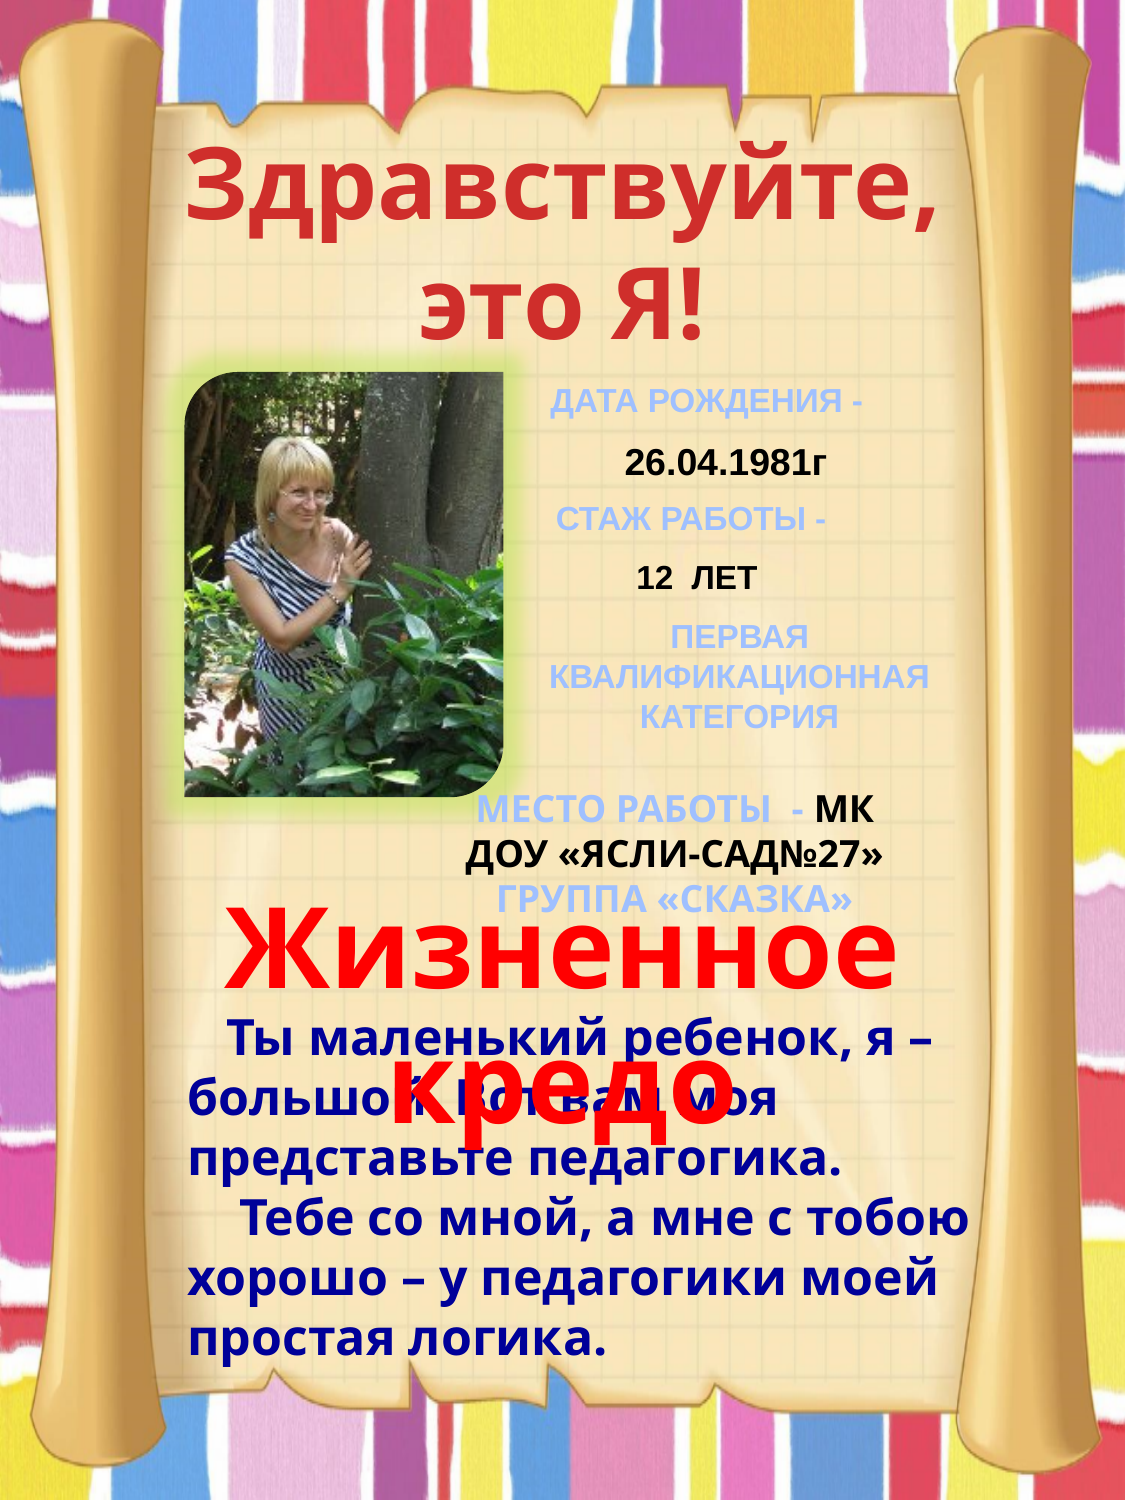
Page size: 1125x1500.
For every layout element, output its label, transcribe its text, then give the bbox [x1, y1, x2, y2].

text_box 12 ЛЕТ [621, 549, 858, 604]
text_box 26.04.1981г [609, 430, 917, 491]
text_box ДАТА РОЖДЕНИЯ - [527, 371, 906, 427]
text_box Жизненное кредо [185, 868, 940, 1153]
text_box МЕСТО РАБОТЫ - МК ДОУ «ЯСЛИ-САД№27» ГРУППА «СКАЗКА» [420, 732, 929, 868]
text_box Здравствуйте, это Я! [143, 112, 982, 367]
text_box ПЕРВАЯ КВАЛИФИКАЦИОННАЯ КАТЕГОРИЯ [527, 608, 953, 743]
text_box Ты маленький ребенок, я – большой. Вот вам моя представьте педагогика. Тебе со мной, а мне с тобою хорошо – у педагогики моей простая логика. [172, 997, 988, 1373]
text_box СТАЖ РАБОТЫ - [527, 490, 846, 545]
picture [0, 0, 1125, 1500]
